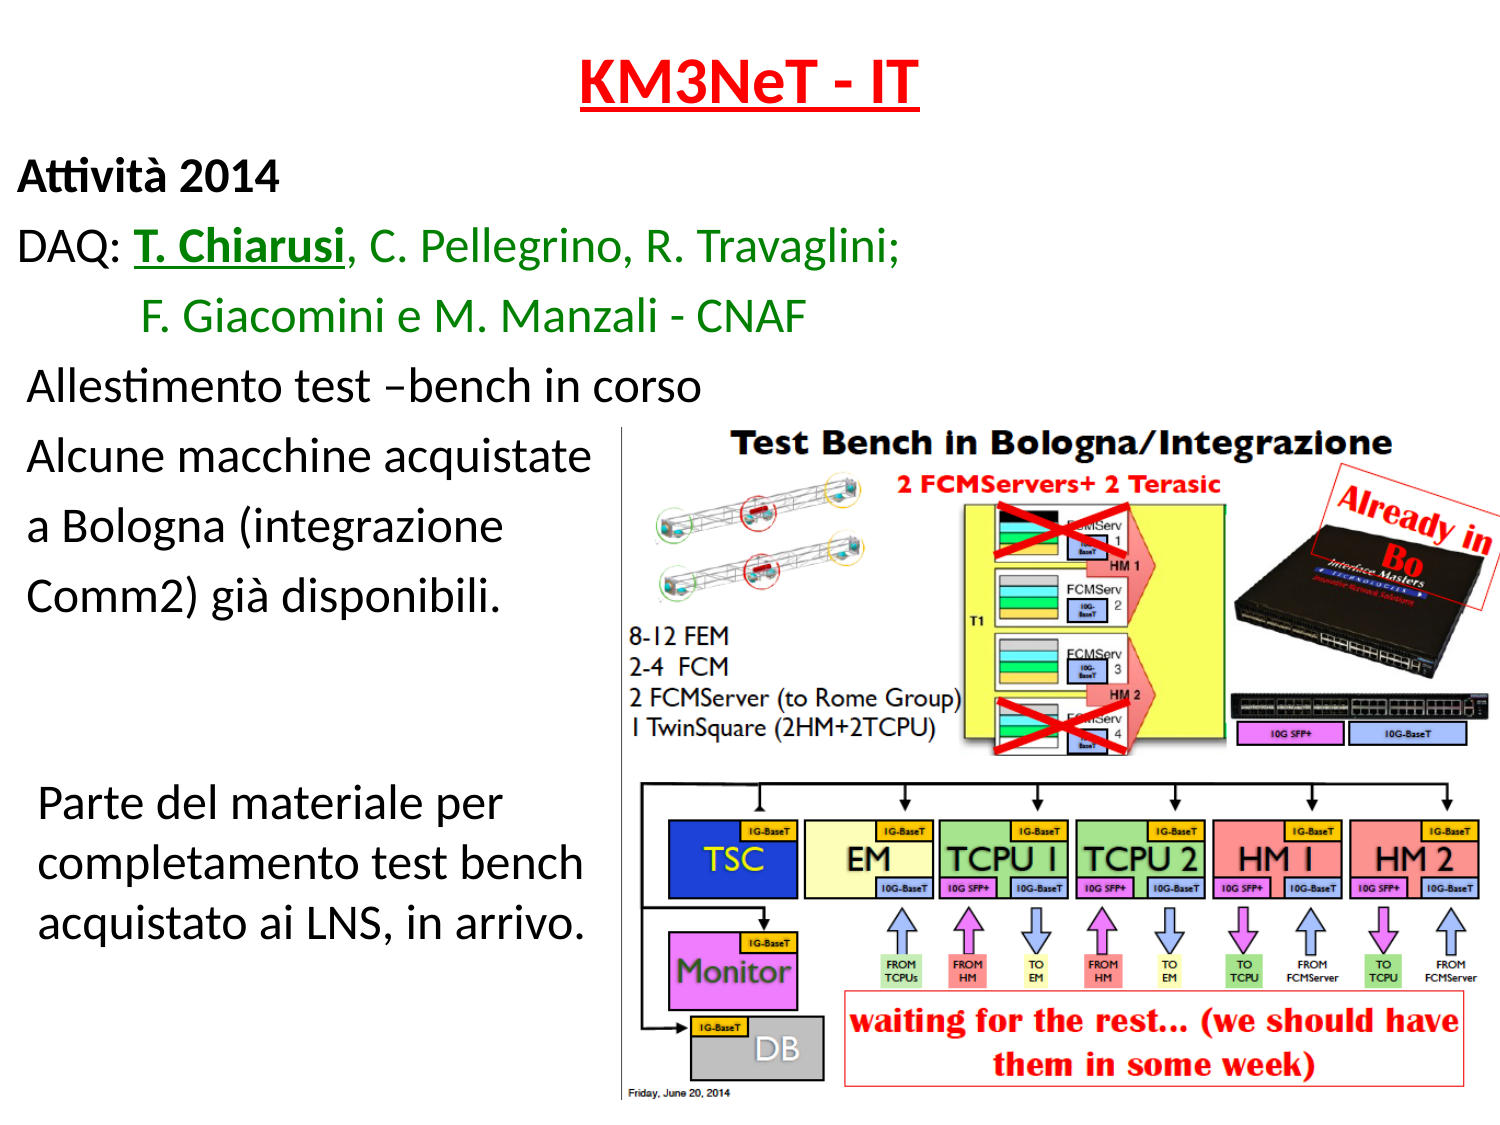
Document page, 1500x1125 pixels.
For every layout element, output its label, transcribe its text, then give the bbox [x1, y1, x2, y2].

list Attività 2014 DAQ: T. Chiarusi, C. Pellegrino, R. Travaglini; F. Giacomini e M. Manzali - CNAF Allestimento test –bench in corso Alcune macchine acquistate a Bologna (integrazione Comm2) già disponibili. [1, 134, 1500, 957]
picture [620, 426, 1500, 1100]
text_box Parte del materiale per completamento test bench acquistato ai LNS, in arrivo. [0, 761, 611, 997]
title KM3NeT - IT [75, 0, 1425, 134]
